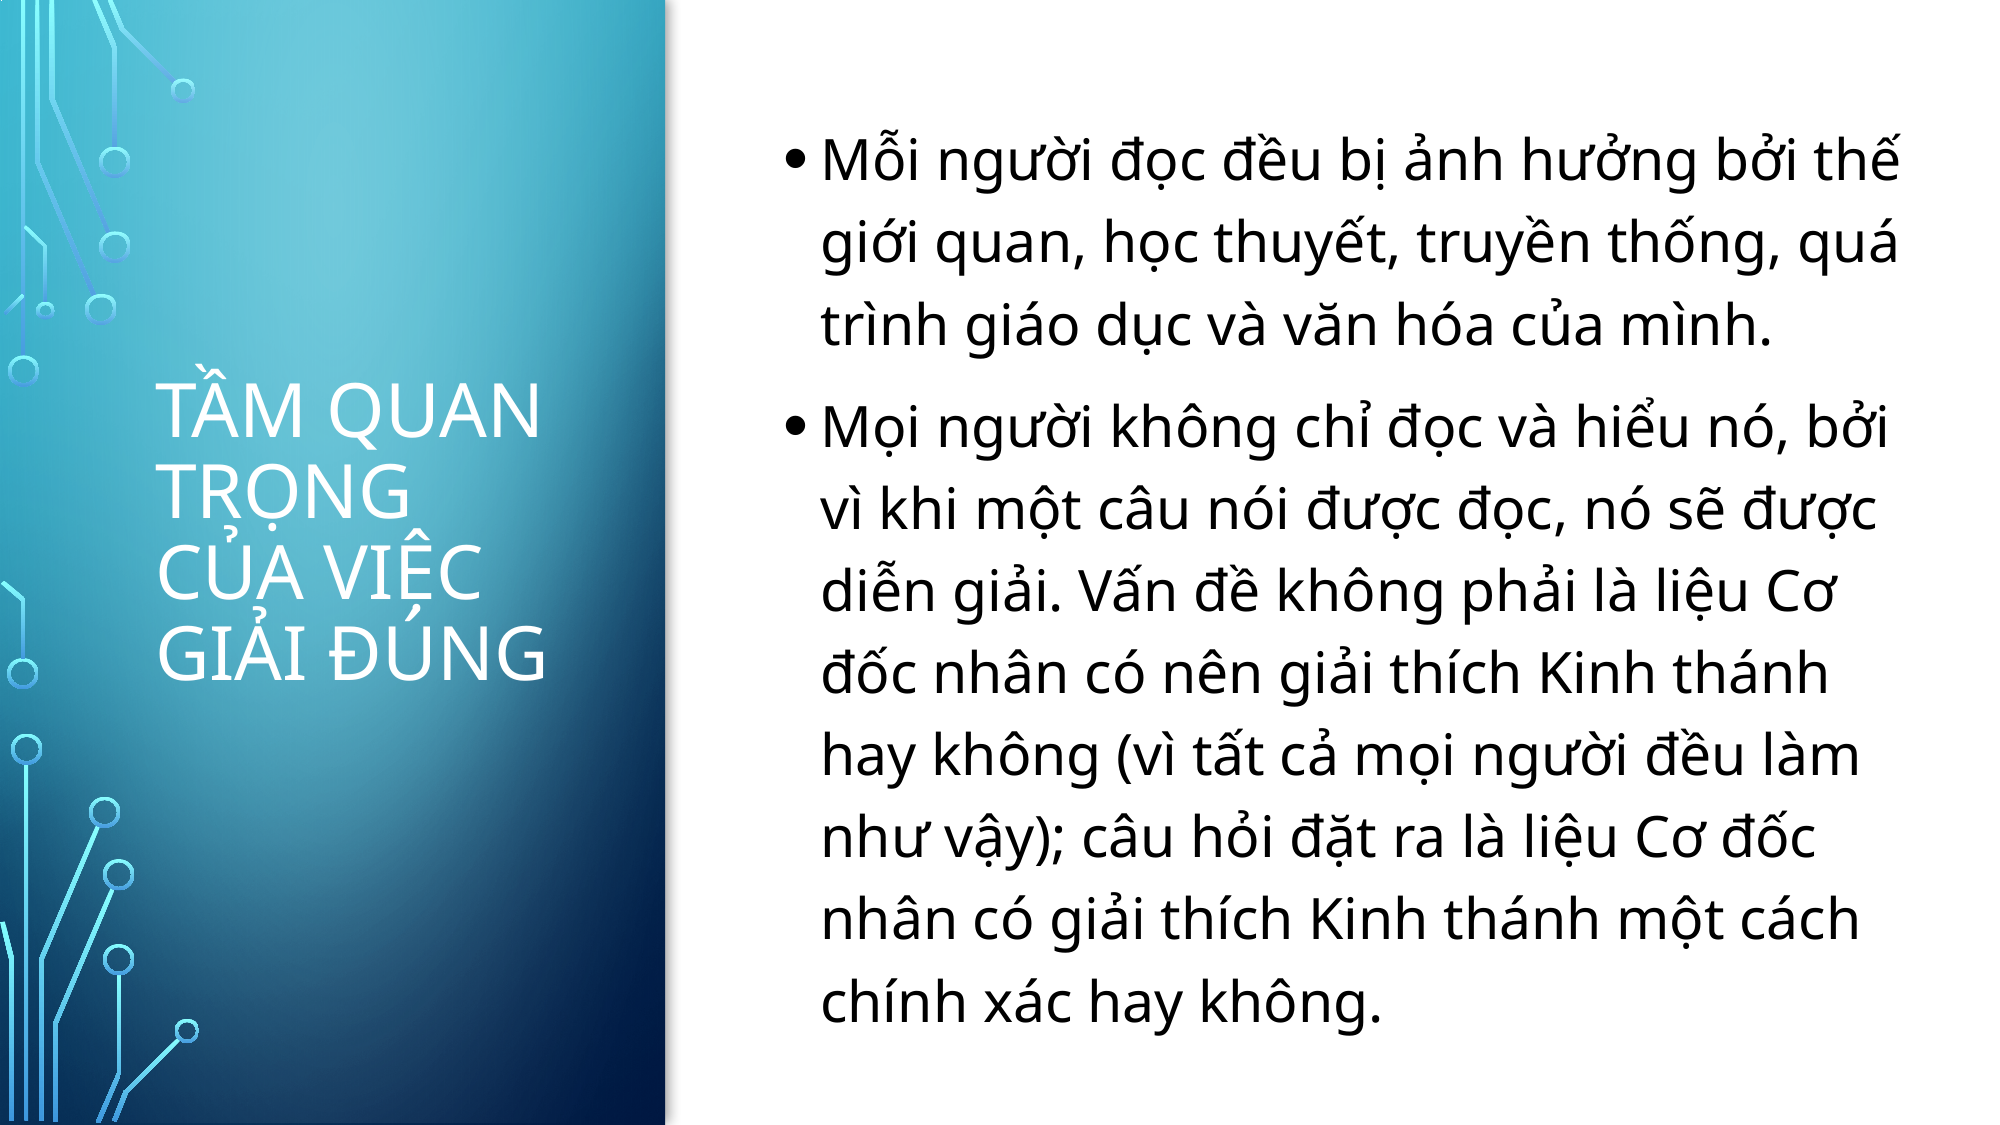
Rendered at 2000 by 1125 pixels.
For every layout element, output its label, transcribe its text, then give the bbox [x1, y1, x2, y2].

list Mỗi người đọc đều bị ảnh hưởng bởi thế giới quan, học thuyết, truyền thống, quá trình giáo dục và văn hóa của mình. Mọi người không chỉ đọc và hiểu nó, bởi vì khi một câu nói được đọc, nó sẽ được diễn giải. Vấn đề không phải là liệu Cơ đốc nhân có nên giải thích Kinh thánh hay không (vì tất cả mọi người đều làm như vậy); câu hỏi đặt ra là liệu Cơ đốc nhân có giải thích Kinh thánh một cách chính xác hay không. [768, 102, 1948, 1043]
picture [0, 0, 667, 1125]
text_box [678, 0, 2000, 1125]
